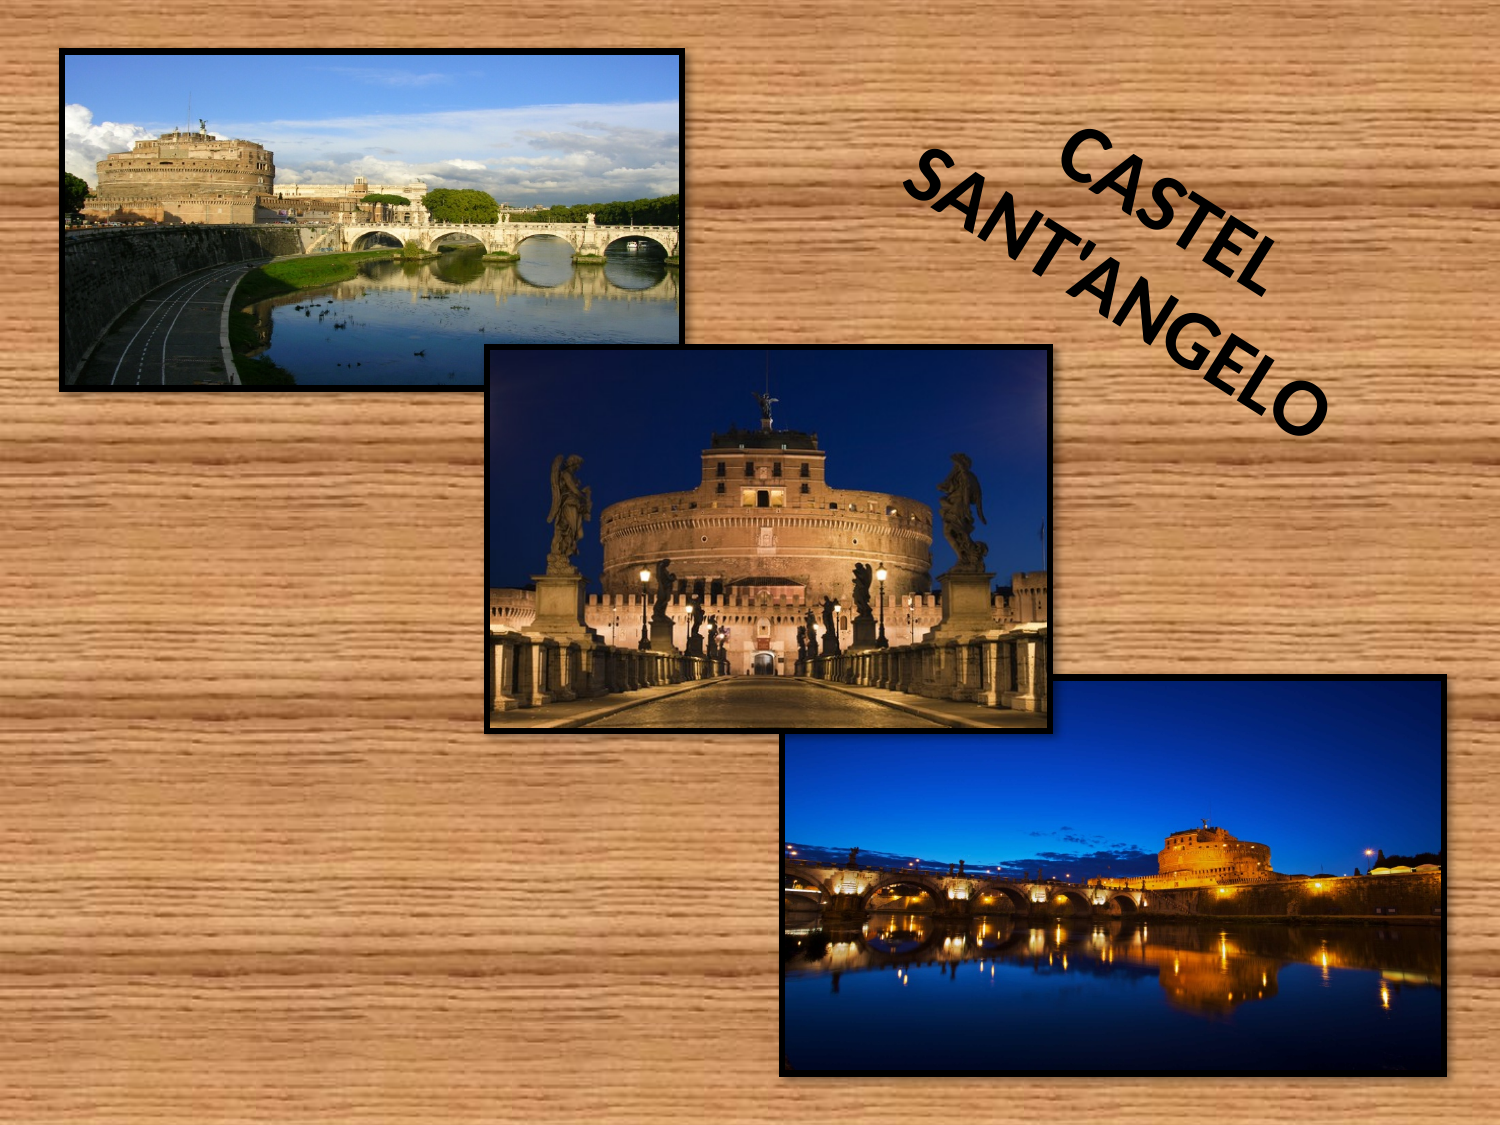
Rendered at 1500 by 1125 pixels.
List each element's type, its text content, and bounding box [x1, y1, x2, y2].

text_box CASTEL SANT'ANGELO [828, 0, 1468, 503]
picture [0, 0, 1500, 1125]
